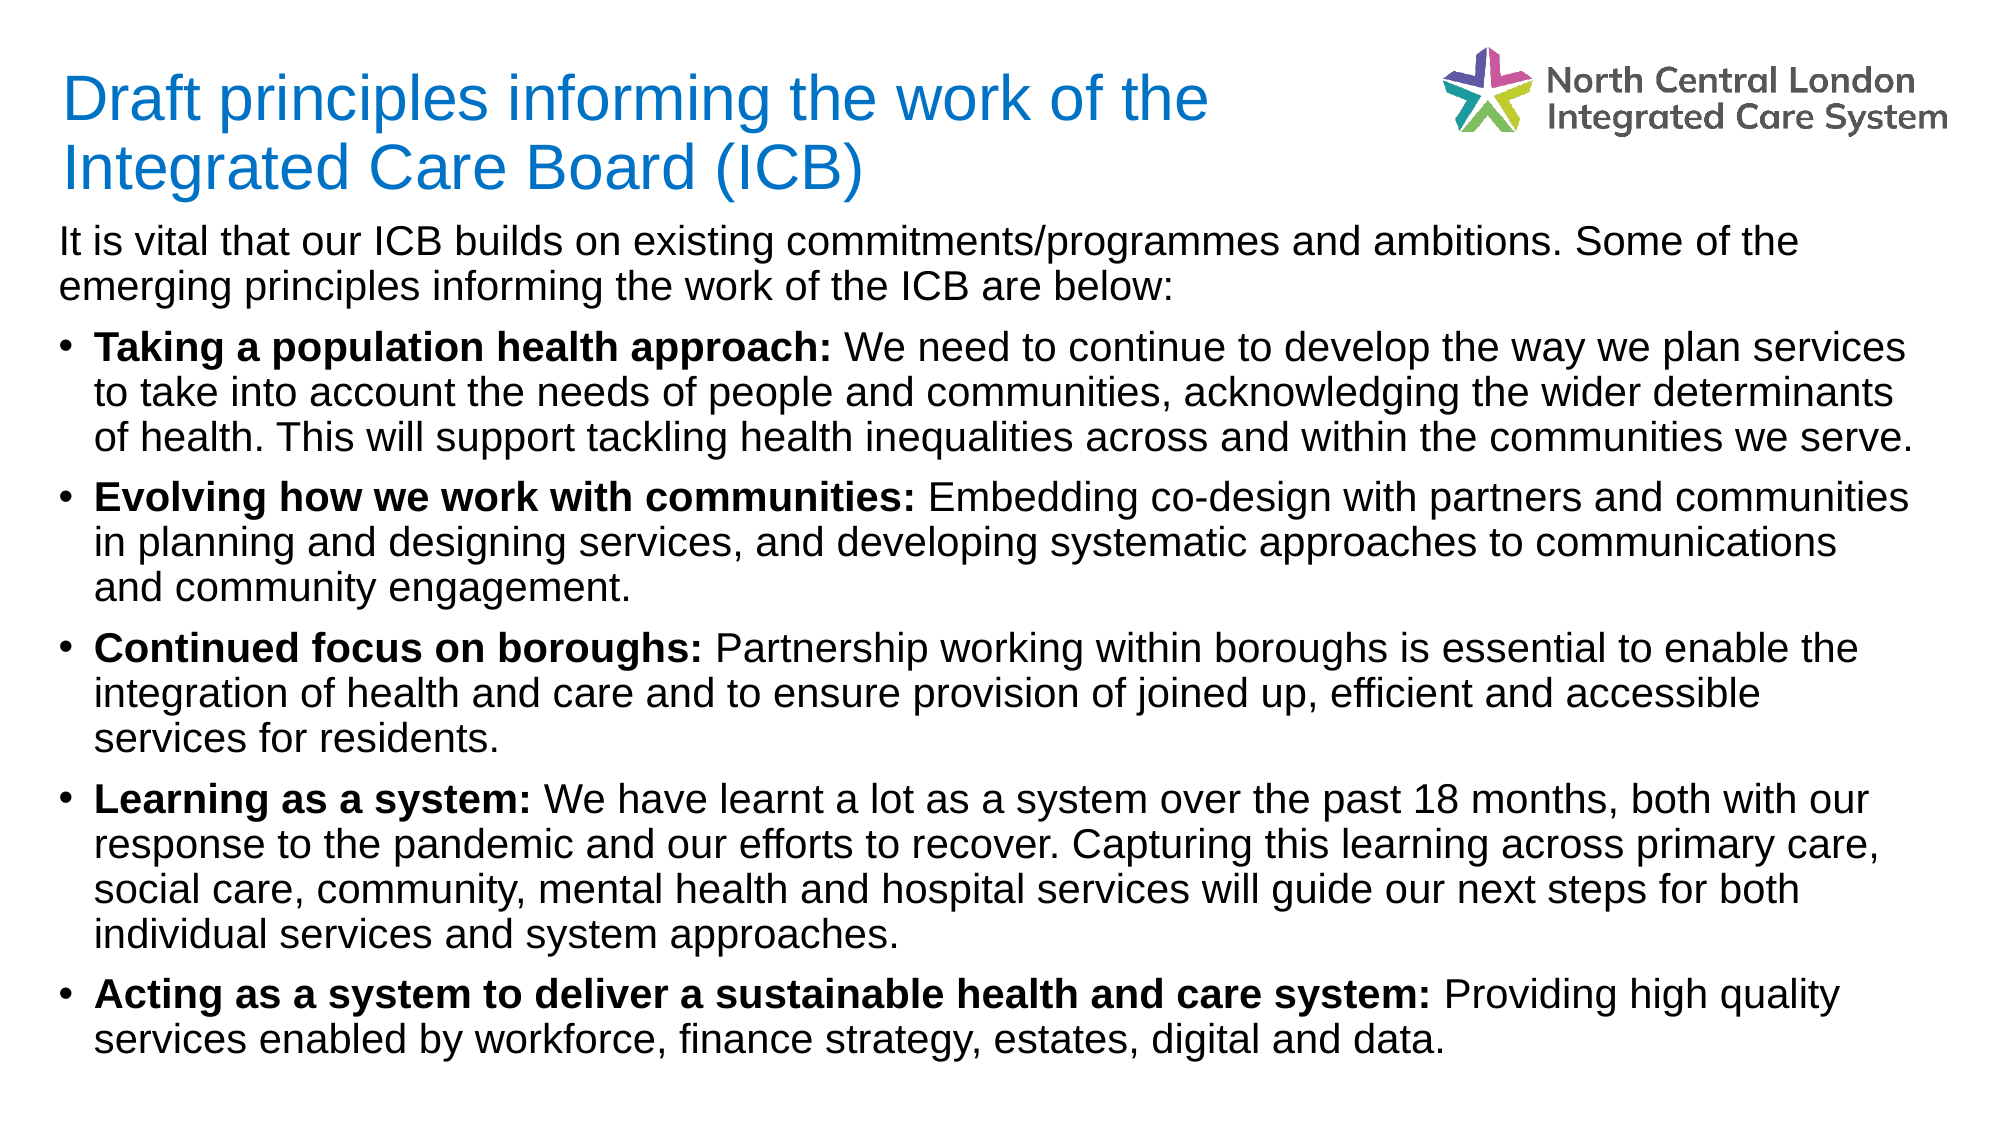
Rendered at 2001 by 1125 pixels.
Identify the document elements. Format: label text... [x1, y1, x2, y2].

text_box It is vital that our ICB builds on existing commitments/programmes and ambitions. Some of the emerging principles informing the work of the ICB are below: Taking a population health approach: We need to continue to develop the way we plan services to take into account the needs of people and communities, acknowledging the wider determinants of health. This will support tackling health inequalities across and within the communities we serve. Evolving how we work with communities: Embedding co-design with partners and communities in planning and designing services, and developing systematic approaches to communications and community engagement. Continued focus on boroughs: Partnership working within boroughs is essential to enable the integration of health and care and to ensure provision of joined up, efficient and accessible services for residents. Learning as a system: We have learnt a lot as a system over the past 18 months, both with our response to the pandemic and our efforts to recover. Capturing this learning across primary care, social care, community, mental health and hospital services will guide our next steps for both individual services and system approaches. Acting as a system to deliver a sustainable health and care system: Providing high quality services enabled by workforce, finance strategy, estates, digital and data. [47, 214, 1930, 846]
text_box Draft principles informing the work of the Integrated Care Board (ICB) [47, 57, 1347, 214]
picture [1415, 32, 1984, 150]
